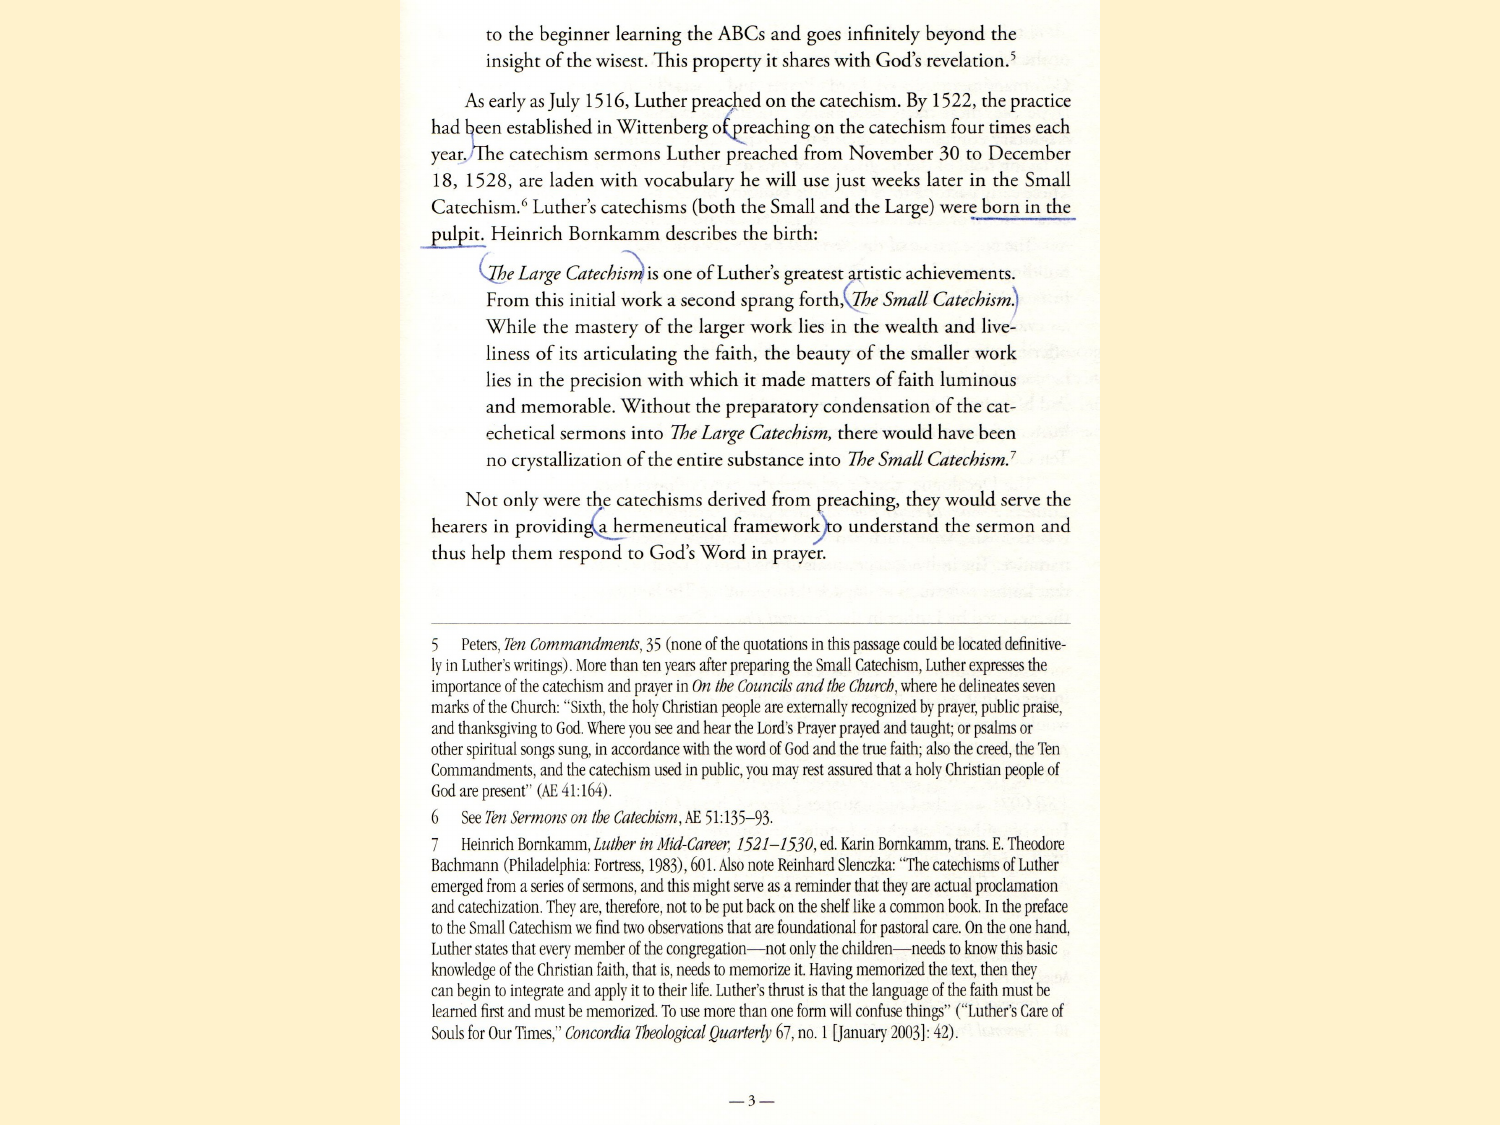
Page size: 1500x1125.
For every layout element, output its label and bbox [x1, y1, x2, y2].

picture [400, 0, 1100, 1125]
